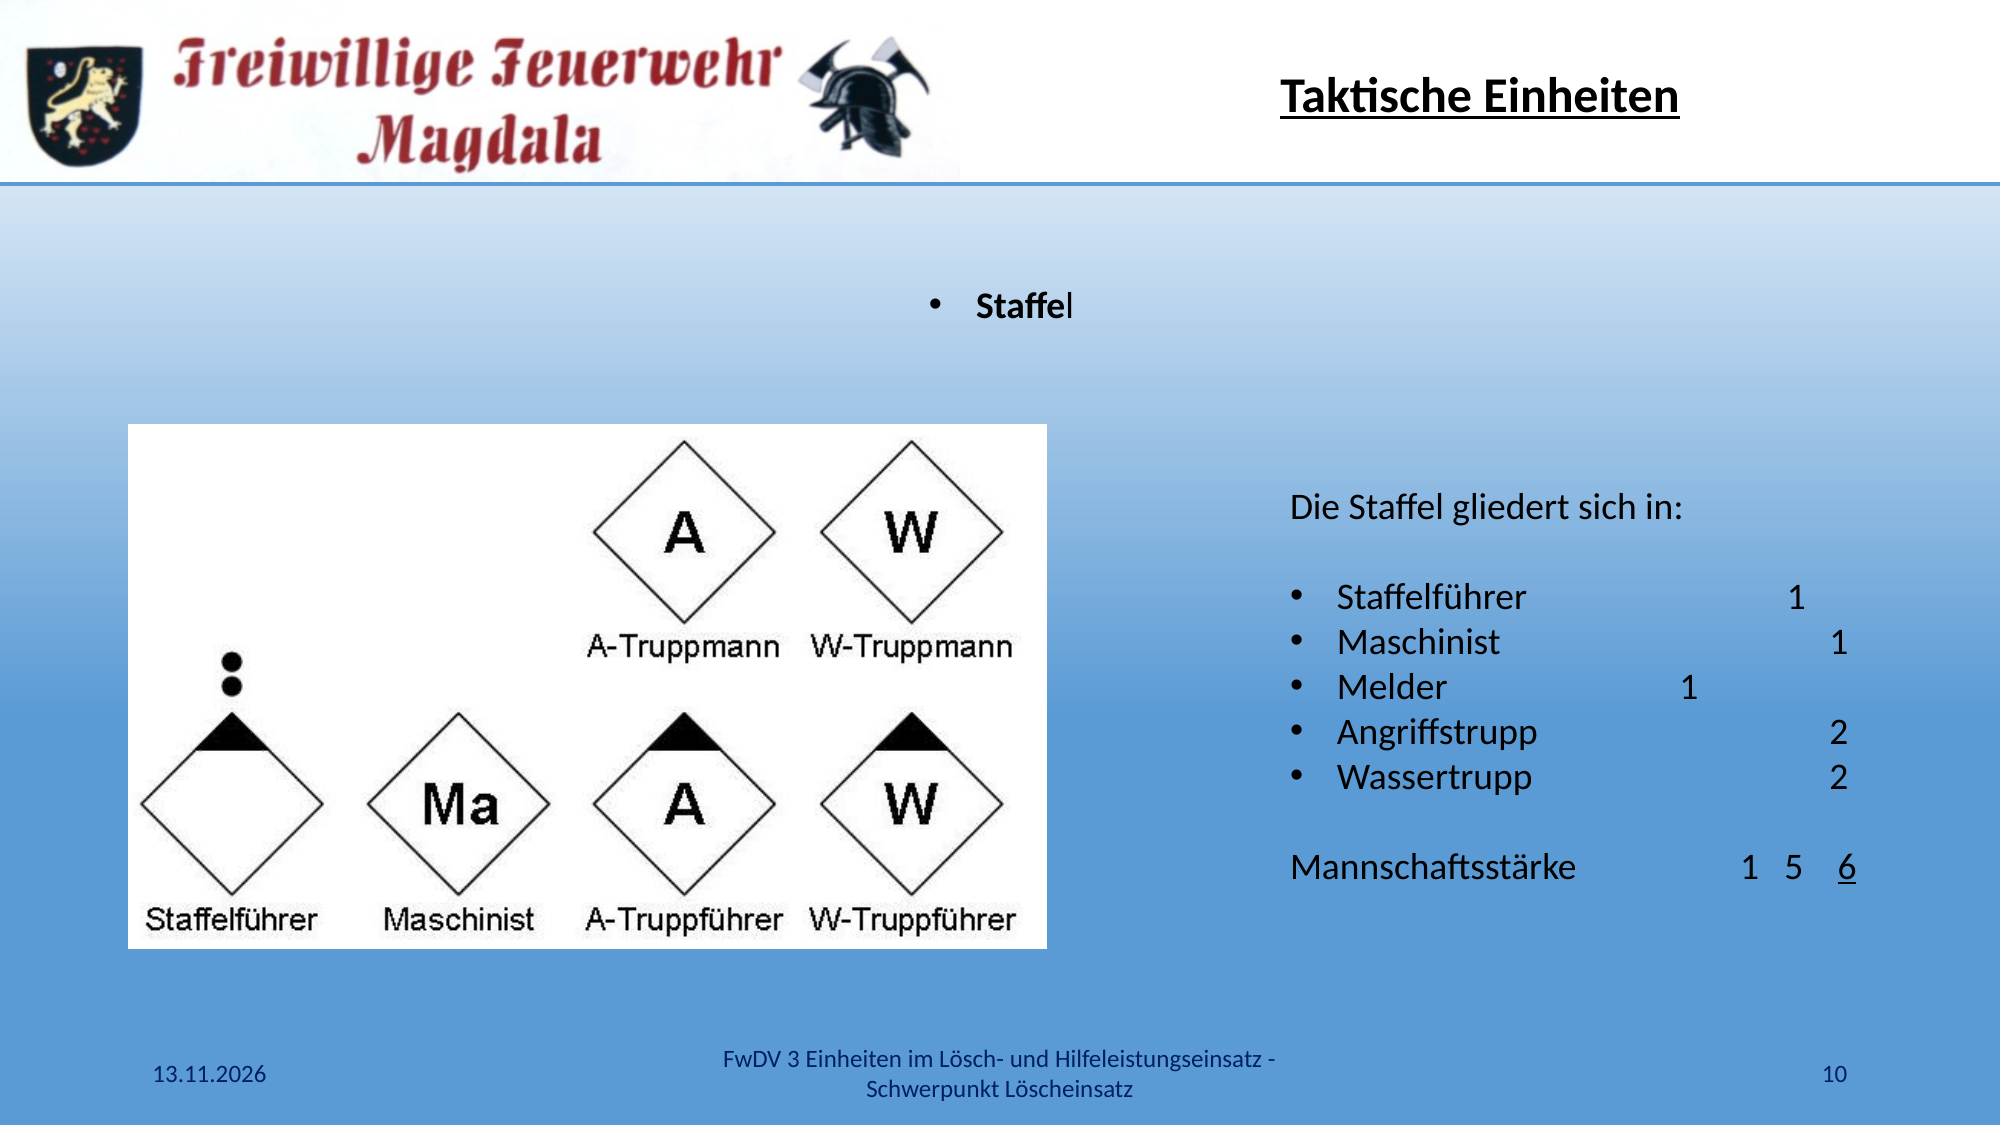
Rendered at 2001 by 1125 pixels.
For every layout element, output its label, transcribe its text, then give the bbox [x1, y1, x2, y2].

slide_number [137, 1042, 588, 1103]
picture [0, 0, 961, 184]
picture [127, 424, 1047, 949]
footer FwDV 3 Einheiten im Lösch- und Hilfeleistungseinsatz - Schwerpunkt Löscheinsatz [662, 1042, 1338, 1103]
text_box Taktische Einheiten [961, 0, 2000, 182]
text_box Staffel [914, 274, 1089, 334]
slide_number 10 [1412, 1042, 1863, 1103]
text_box Die Staffel gliedert sich in: Staffelführer 1 Maschinist 1 Melder 1 Angriffstrupp 2 Wassertrupp 2 Mannschaftsstärke 1 5 6 [1275, 474, 1905, 895]
